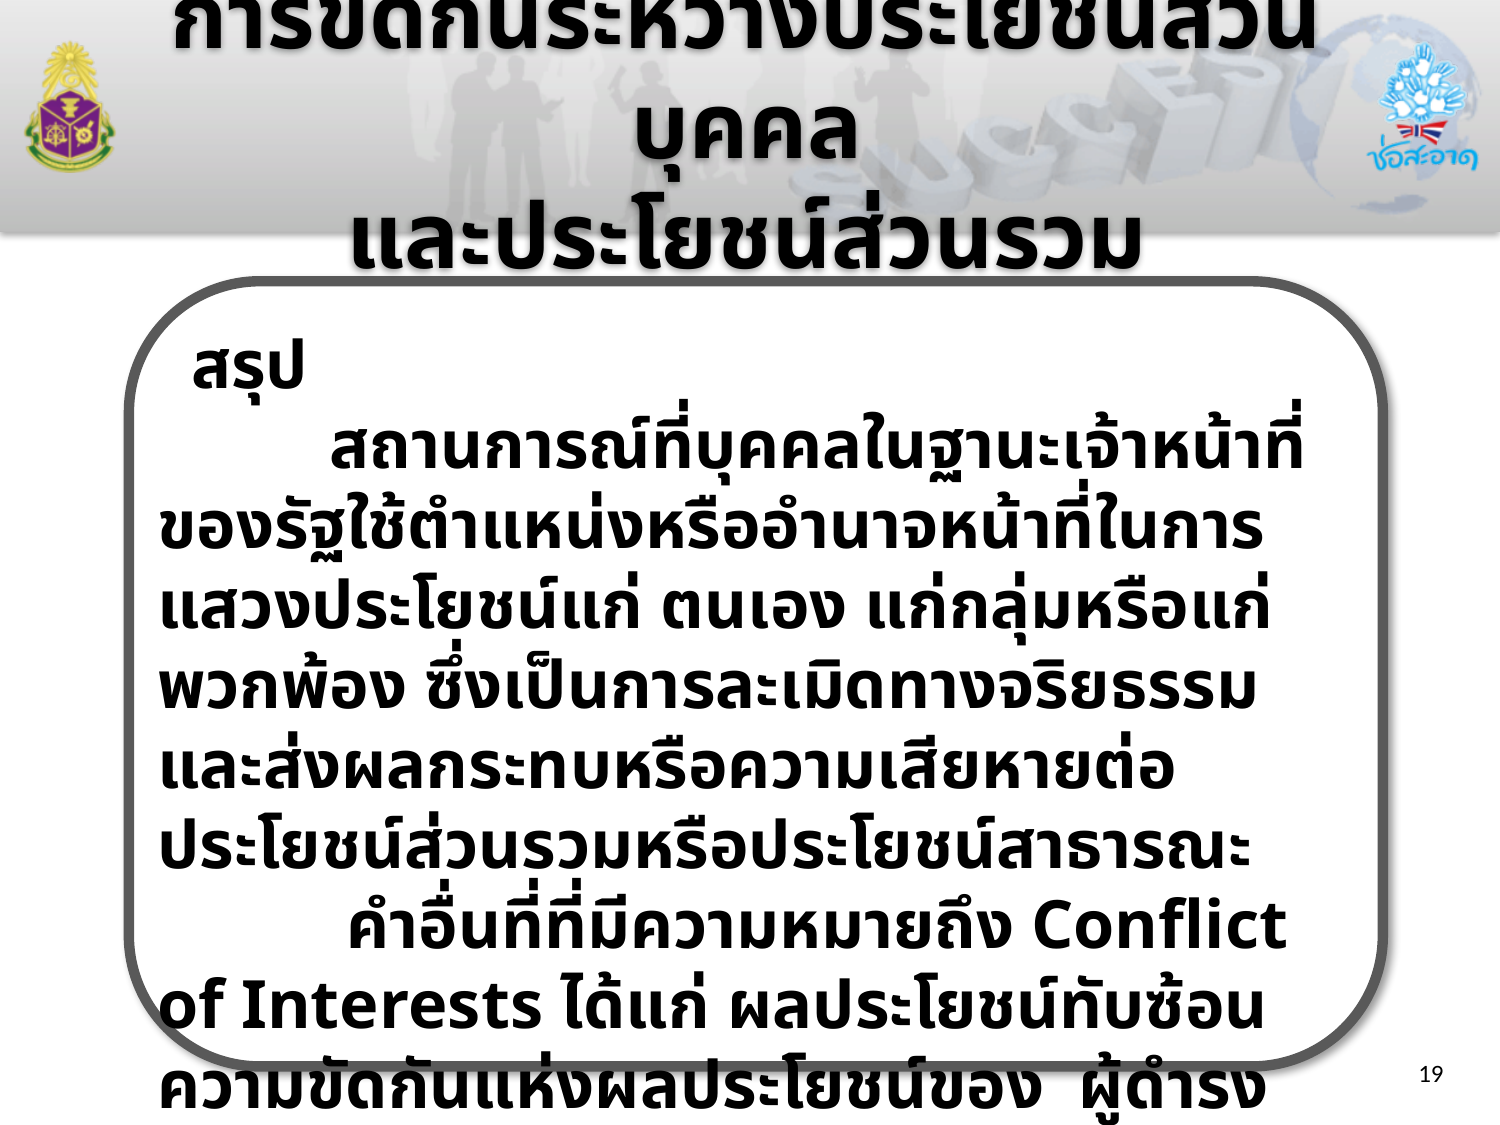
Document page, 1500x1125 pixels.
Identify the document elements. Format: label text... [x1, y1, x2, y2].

text_box [170, 279, 1342, 314]
text_box [126, 350, 142, 998]
text_box [1358, 331, 1385, 1016]
slide_number 19 [1358, 1042, 1459, 1103]
text_box สรุป สถานการณ์ที่บุคคลในฐานะเจ้าหน้าที่ของรัฐใช้ตำแหน่งหรืออำนาจหน้าที่ในการแสวงประโยชน์แก่ ตนเอง แก่กลุ่มหรือแก่พวกพ้อง ซึ่งเป็นการละเมิดทางจริยธรรม และส่งผลกระทบหรือความเสียหายต่อประโยชน์ส่วนรวมหรือประโยชน์สาธารณะ คำอื่นที่ที่มีความหมายถึง Conflict of Interests ได้แก่ ผลประโยชน์ทับซ้อน ความขัดกันแห่งผลประโยชน์ของ ผู้ดำรงตำแหน่งสาธารณะ และรวมถึง คอร์รัปชันเชิงนโยบาย [142, 314, 1358, 1125]
picture [0, 0, 1500, 232]
